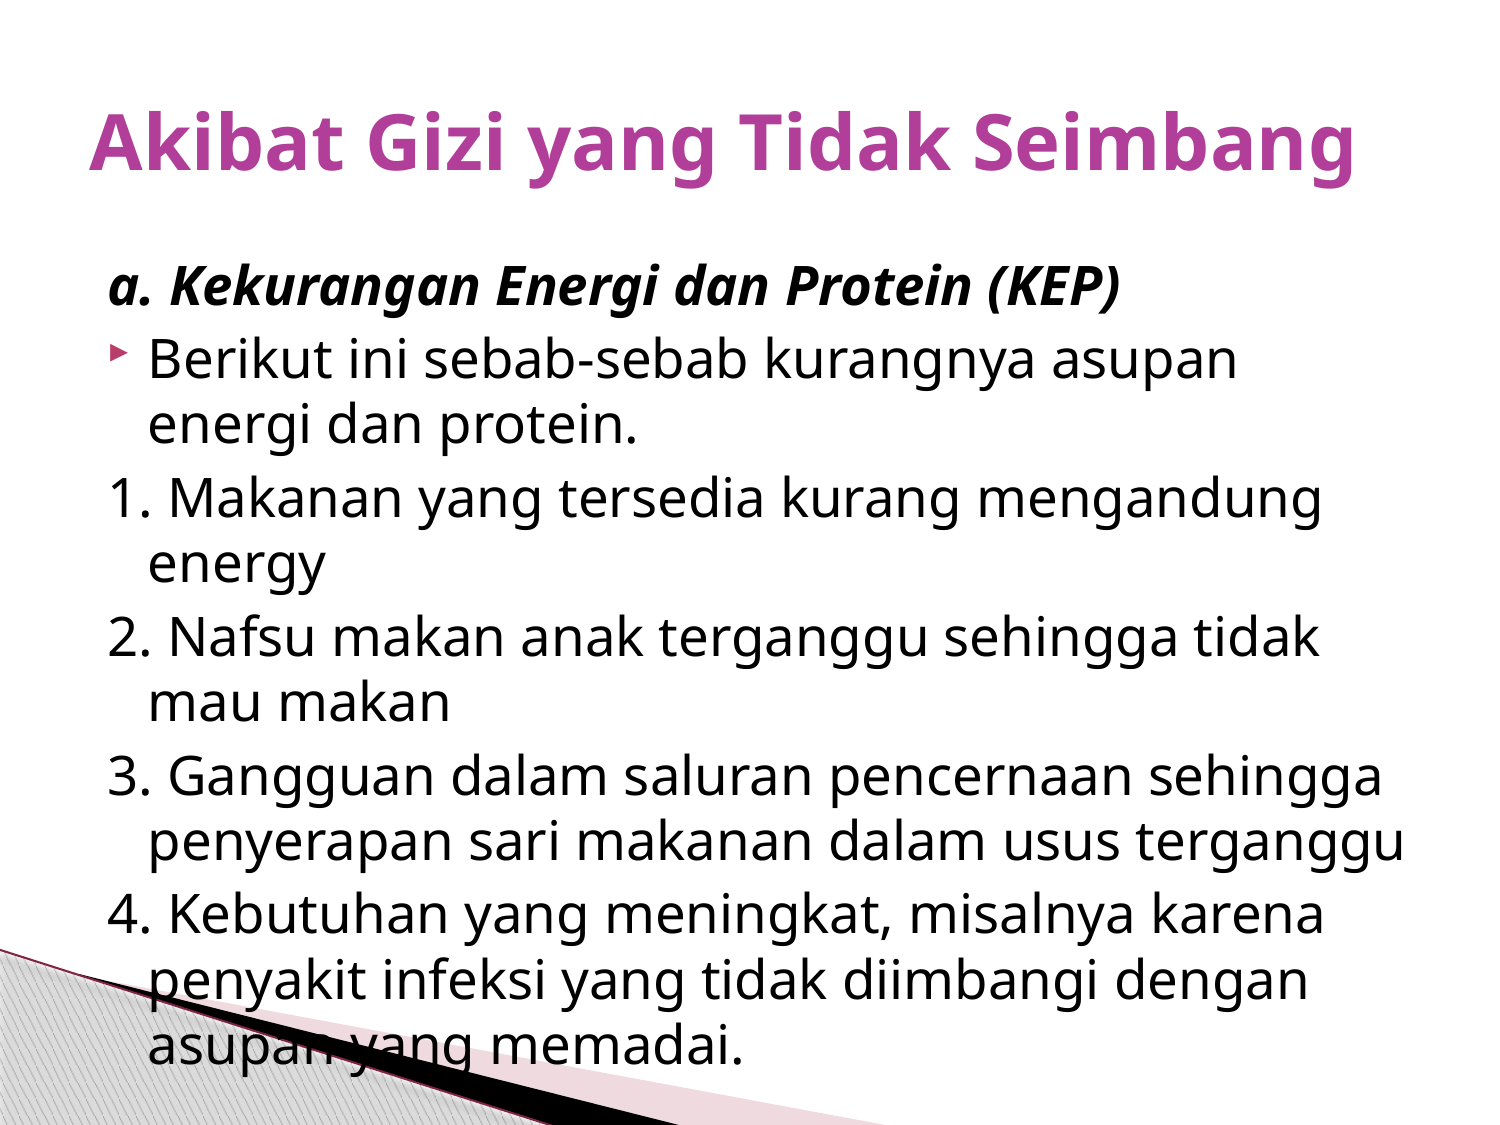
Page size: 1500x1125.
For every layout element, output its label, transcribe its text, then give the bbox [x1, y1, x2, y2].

list a. Kekurangan Energi dan Protein (KEP) Berikut ini sebab-sebab kurangnya asupan energi dan protein. 1. Makanan yang tersedia kurang mengandung energy 2. Nafsu makan anak terganggu sehingga tidak mau makan 3. Gangguan dalam saluran pencernaan sehingga penyerapan sari makanan dalam usus terganggu 4. Kebutuhan yang meningkat, misalnya karena penyakit infeksi yang tidak diimbangi dengan asupan yang memadai. [75, 243, 1425, 1125]
title Akibat Gizi yang Tidak Seimbang [75, 45, 1425, 233]
